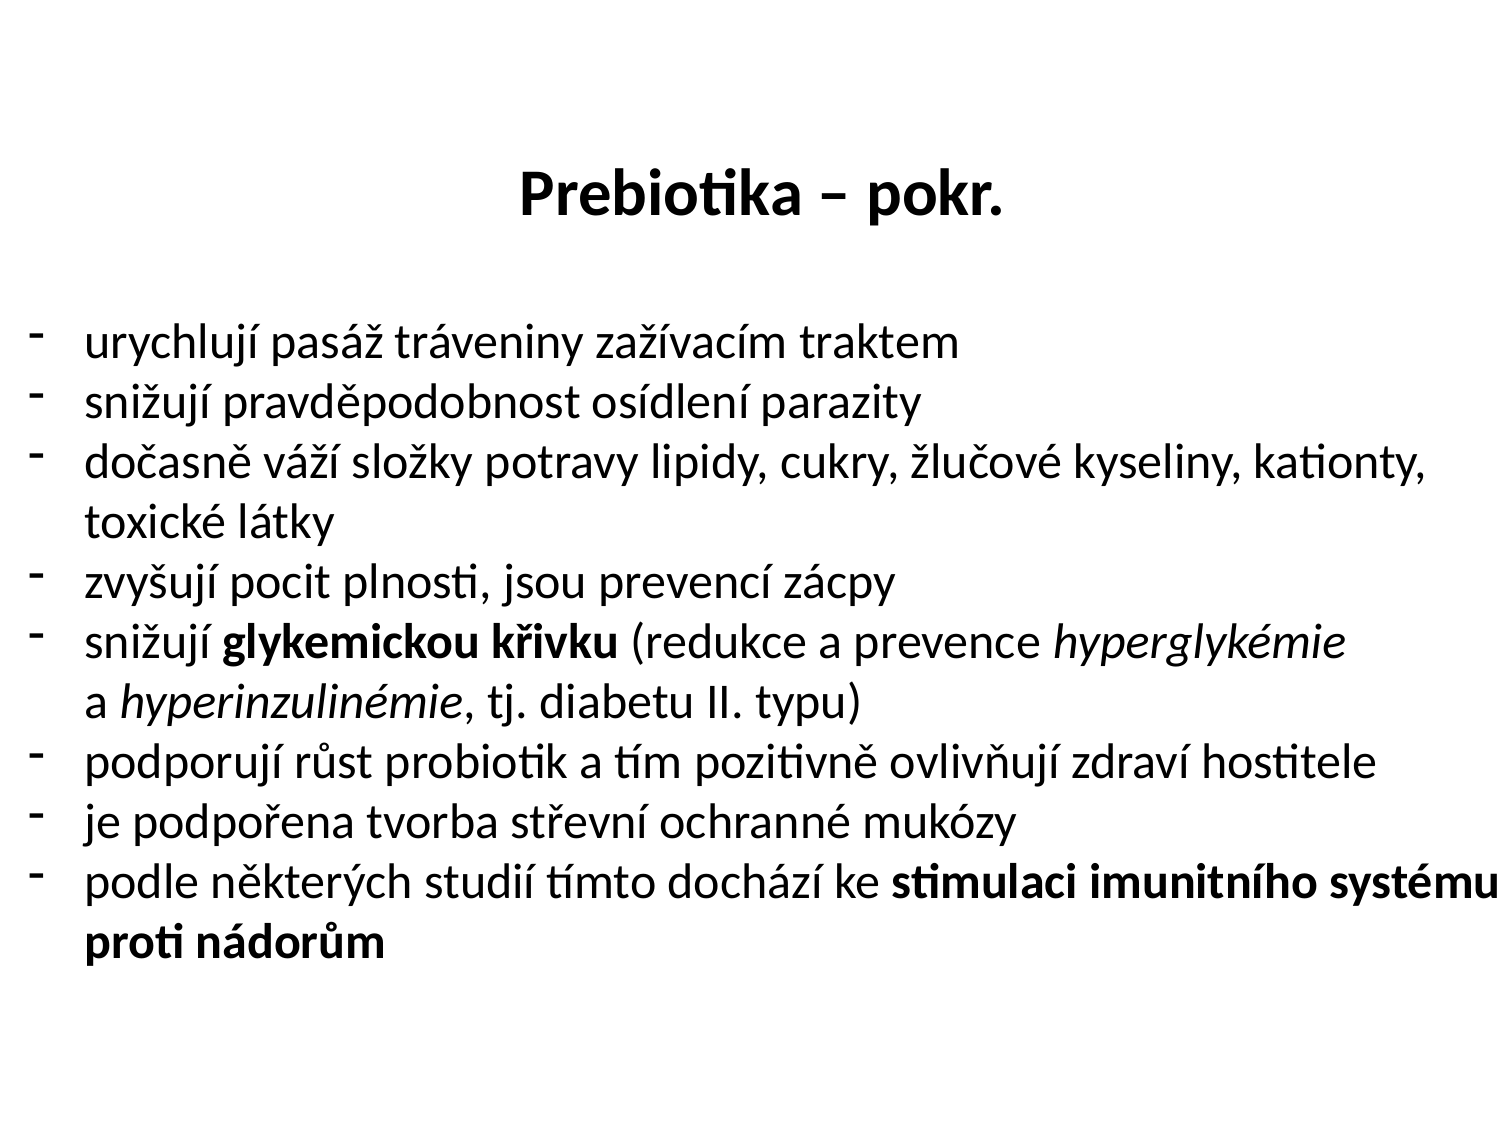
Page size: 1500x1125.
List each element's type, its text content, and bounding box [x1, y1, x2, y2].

text_box Prebiotika – pokr. urychlují pasáž tráveniny zažívacím traktem snižují pravděpodobnost osídlení parazity dočasně váží složky potravy lipidy, cukry, žlučové kyseliny, kationty, toxické látky zvyšují pocit plnosti, jsou prevencí zácpy snižují glykemickou křivku (redukce a prevence hyperglykémie a hyperinzulinémie, tj. diabetu II. typu) podporují růst probiotik a tím pozitivně ovlivňují zdraví hostitele je podpořena tvorba střevní ochranné mukózy podle některých studií tímto dochází ke stimulaci imunitního systému proti nádorům [13, 140, 1500, 976]
